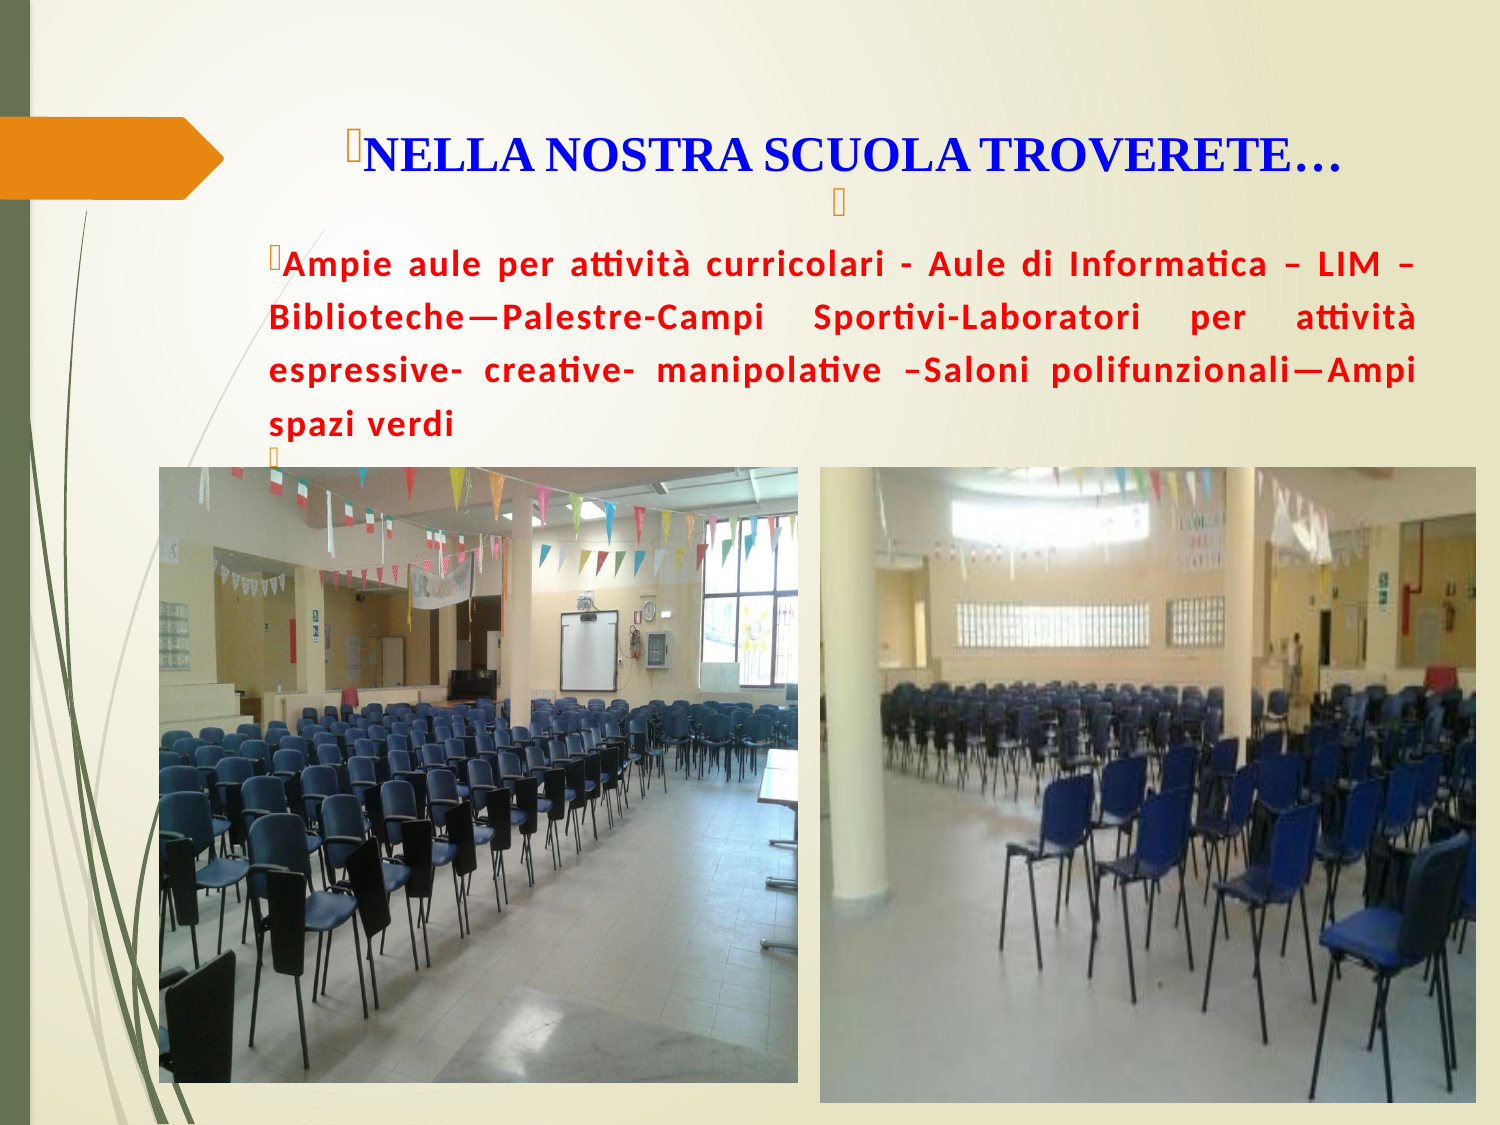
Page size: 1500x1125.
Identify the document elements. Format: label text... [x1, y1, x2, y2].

picture [159, 467, 798, 1083]
title [277, 78, 1500, 528]
list NELLA NOSTRA SCUOLA TROVERETE… Ampie aule per attività curricolari - Aule di Informatica – LIM – Biblioteche—Palestre-Campi Sportivi-Laboratori per attività espressive- creative- manipolative –Saloni polifunzionali—Ampi spazi verdi [253, 113, 1436, 1047]
picture [820, 467, 1477, 1104]
